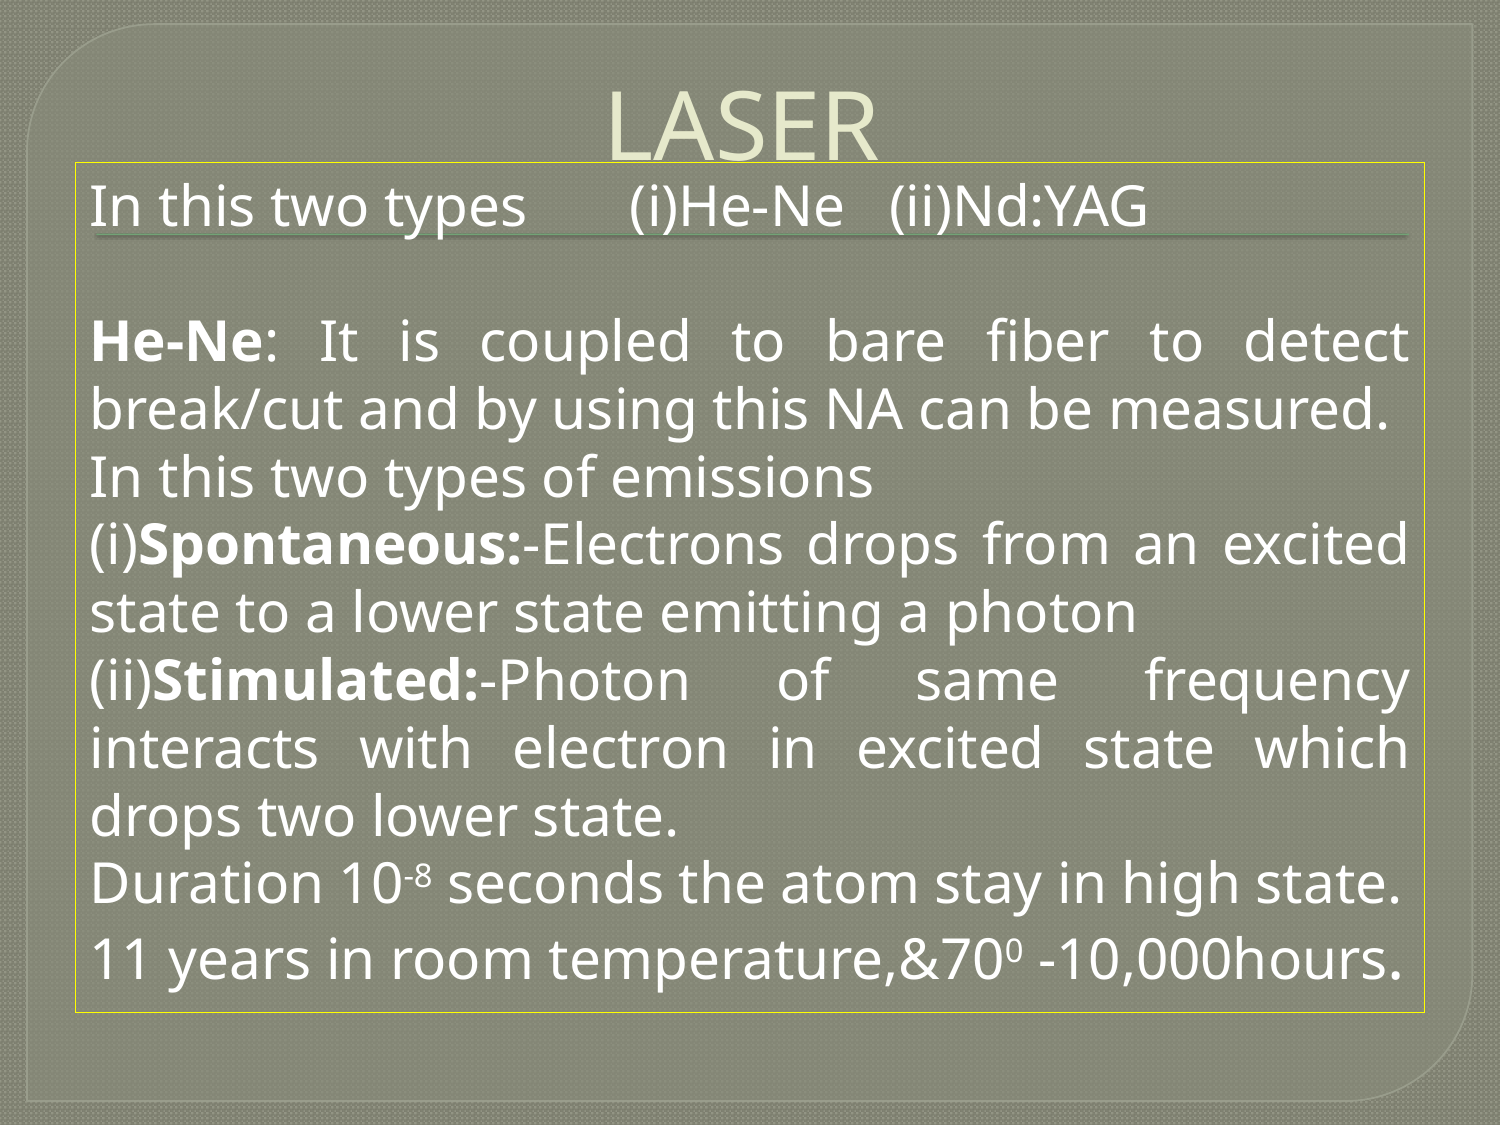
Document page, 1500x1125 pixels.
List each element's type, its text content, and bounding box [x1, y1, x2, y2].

title LASER [75, 41, 1400, 162]
list In this two types (i)He-Ne (ii)Nd:YAG He-Ne: It is coupled to bare fiber to detect break/cut and by using this NA can be measured. In this two types of emissions (i)Spontaneous:-Electrons drops from an excited state to a lower state emitting a photon (ii)Stimulated:-Photon of same frequency interacts with electron in excited state which drops two lower state. Duration 10-8 seconds the atom stay in high state. 11 years in room temperature,&700 -10,000hours. [75, 162, 1425, 1013]
